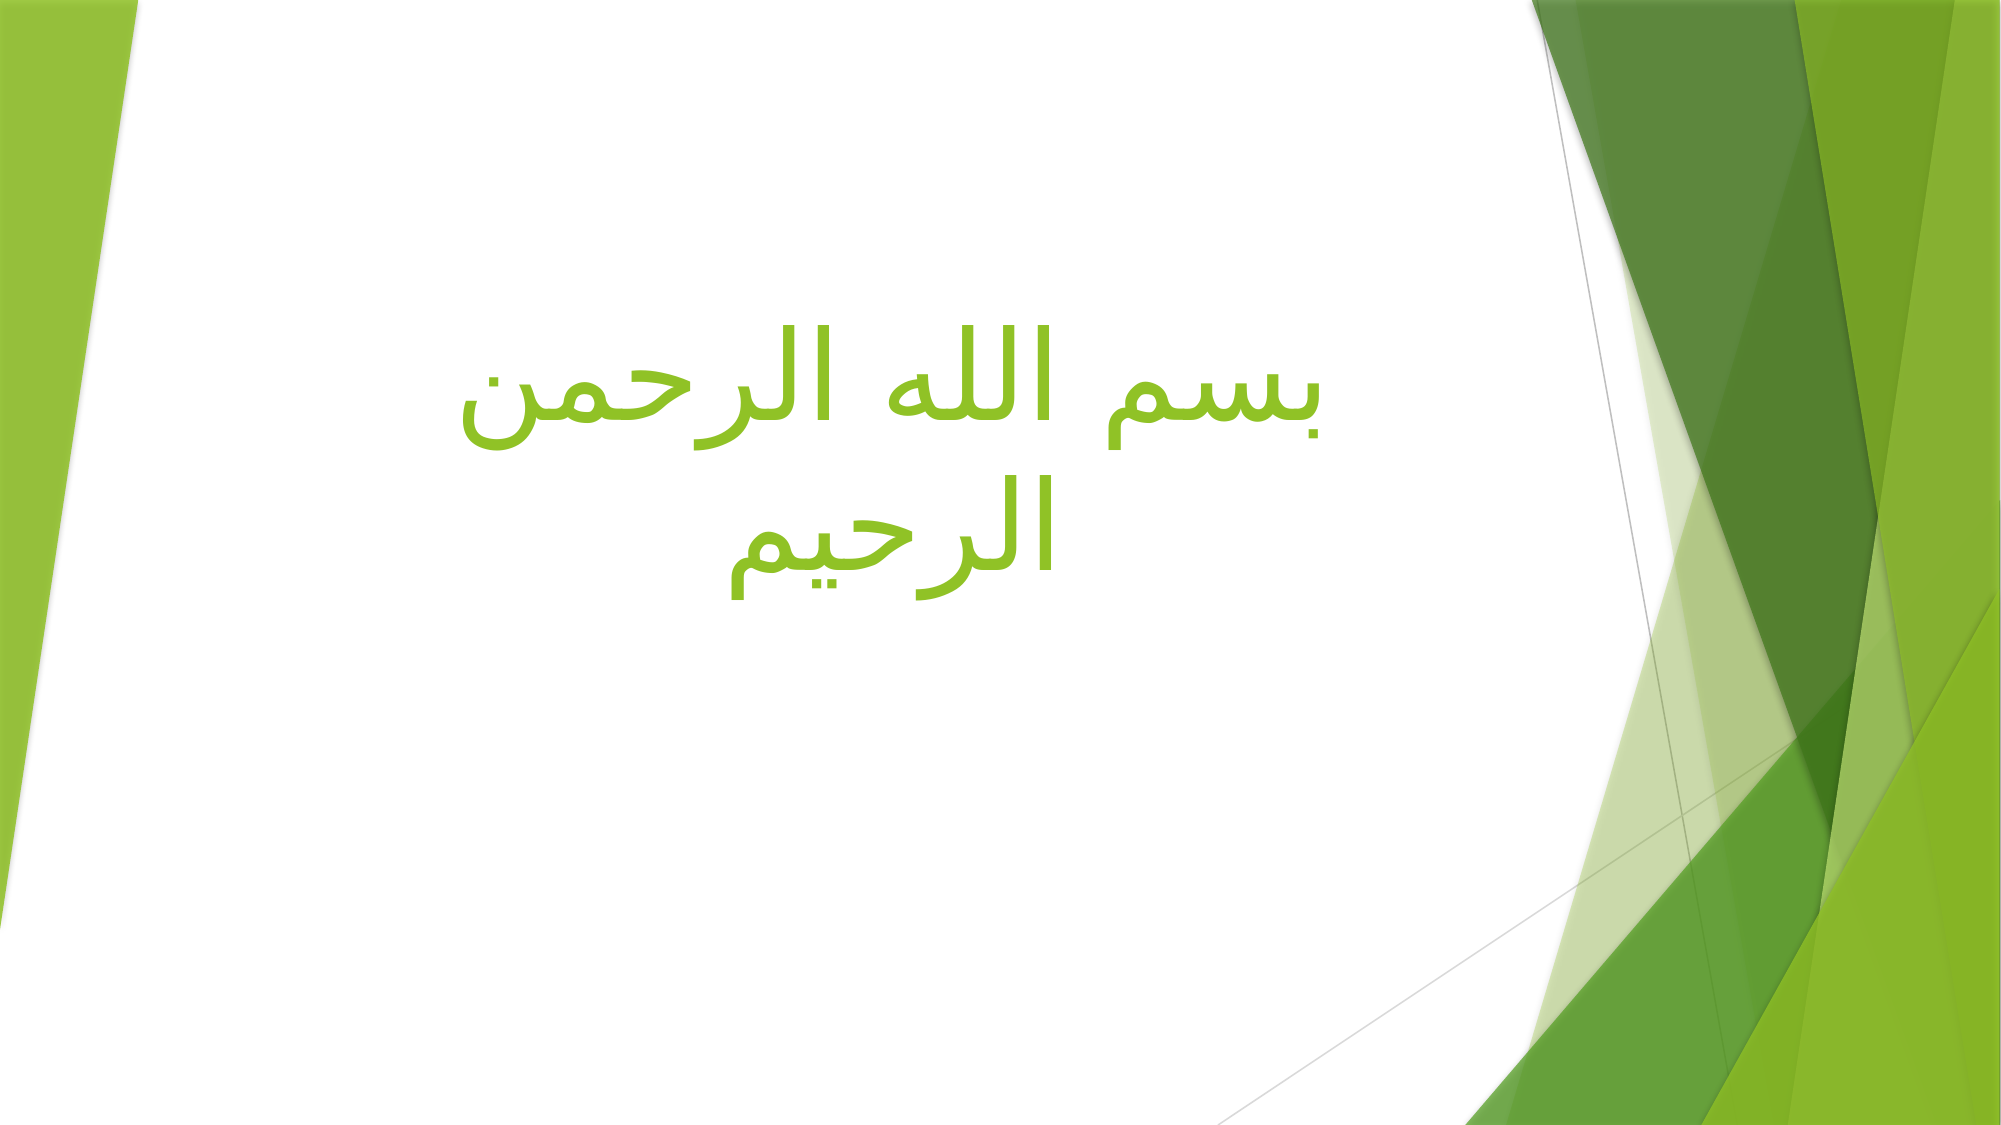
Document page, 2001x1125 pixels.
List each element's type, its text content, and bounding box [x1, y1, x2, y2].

title بسم الله الرحمن الرحیم [256, 332, 1531, 603]
